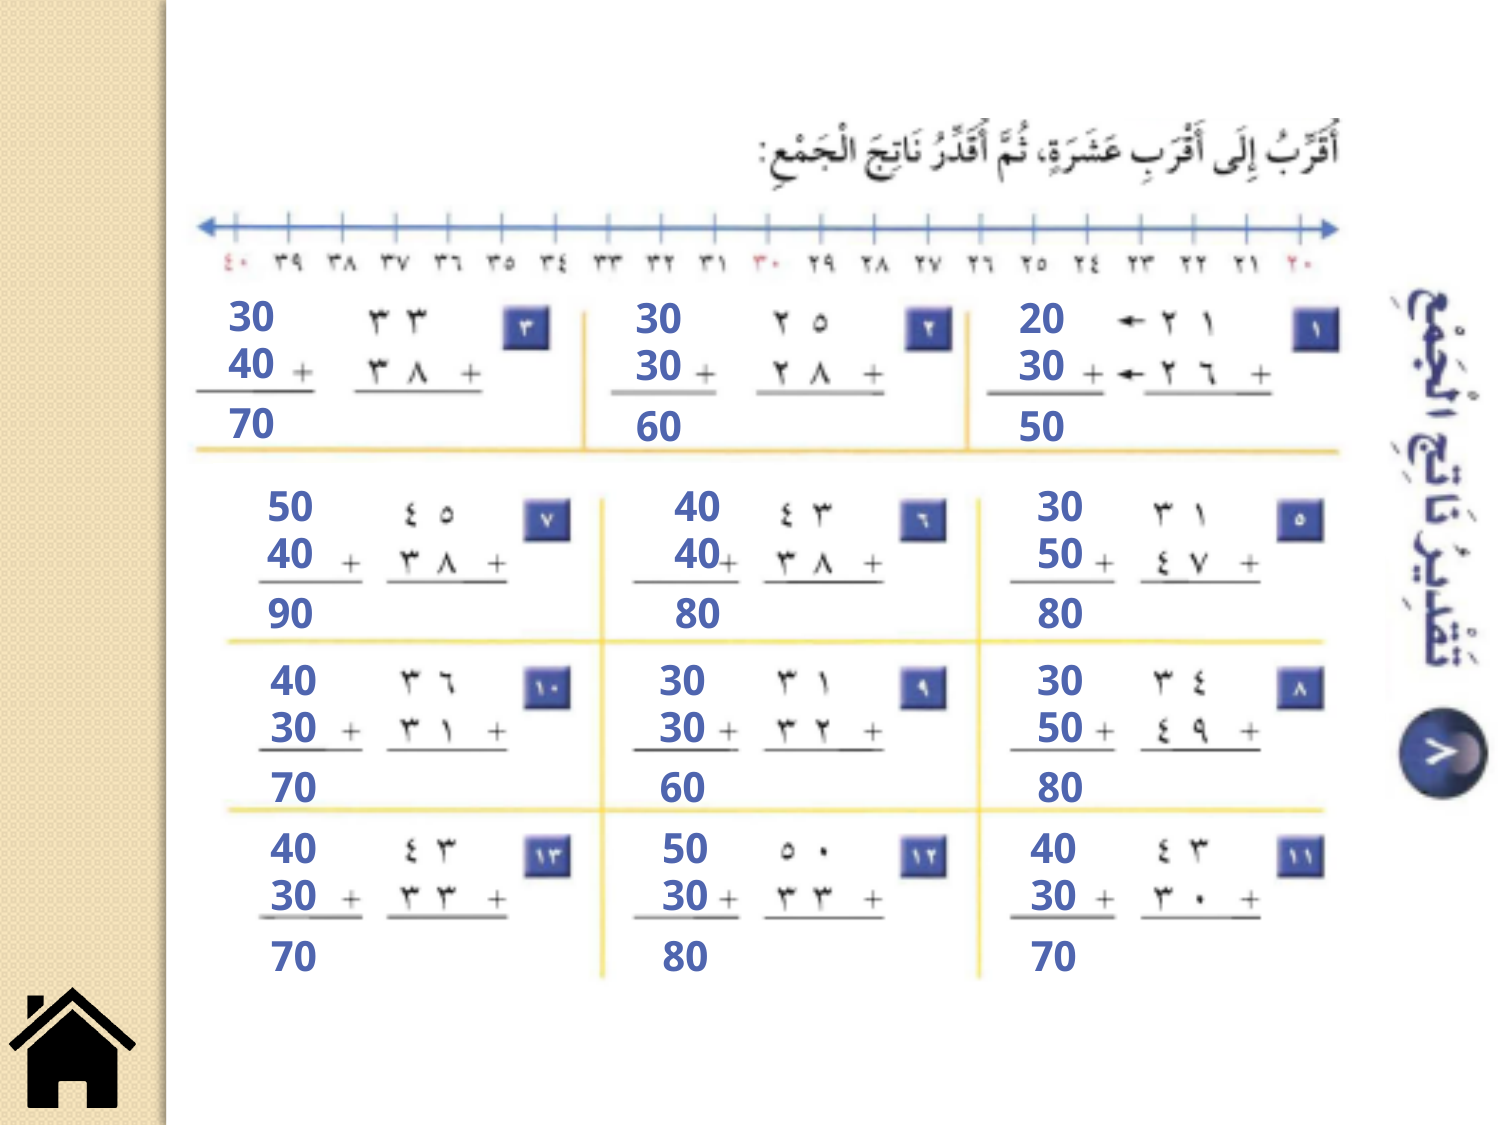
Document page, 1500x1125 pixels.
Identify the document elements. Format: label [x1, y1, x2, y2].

picture [177, 118, 1500, 988]
picture [8, 987, 136, 1108]
